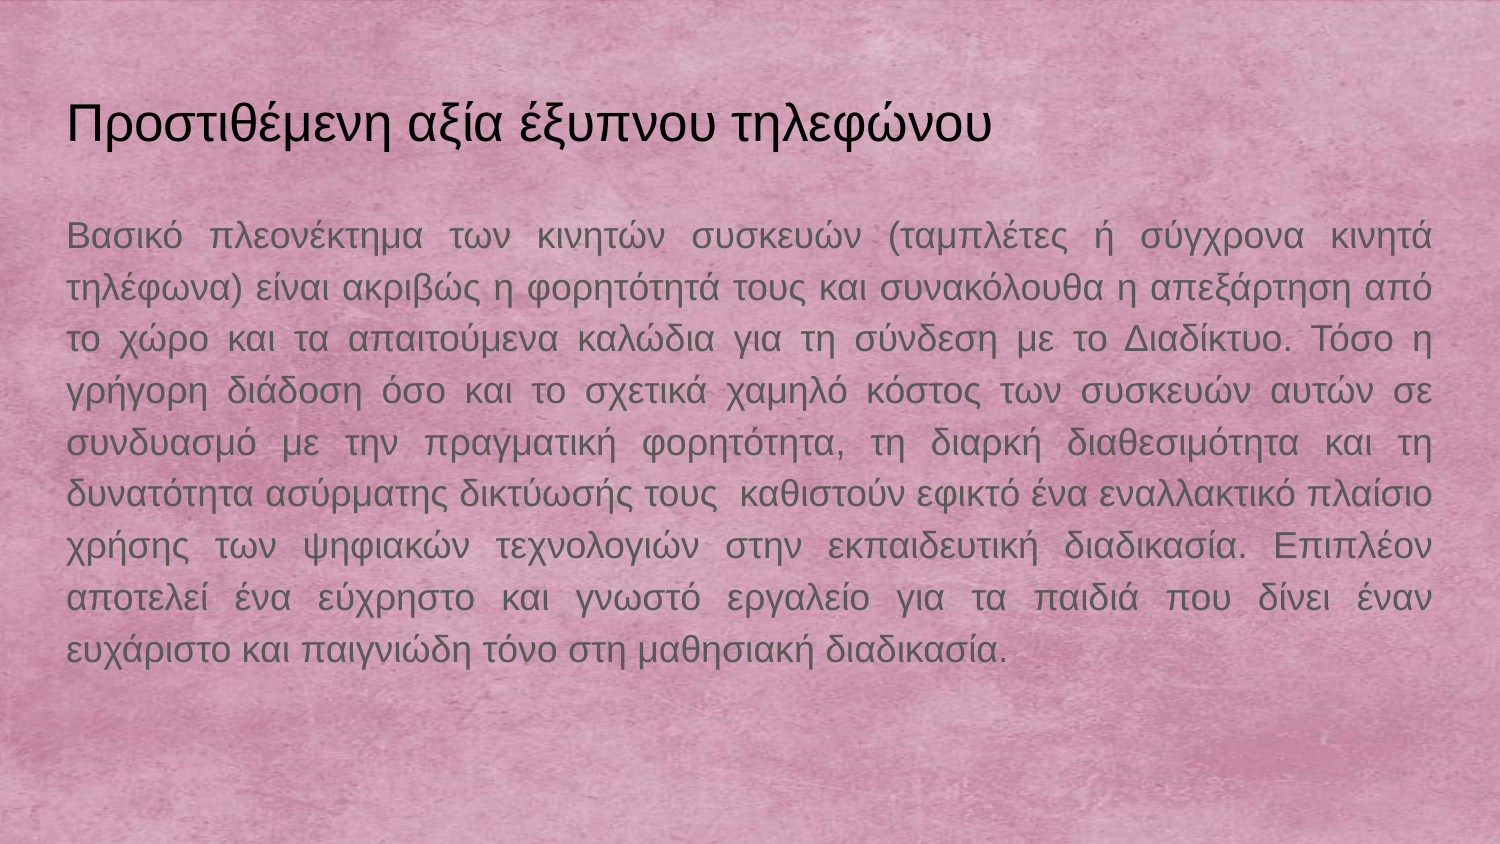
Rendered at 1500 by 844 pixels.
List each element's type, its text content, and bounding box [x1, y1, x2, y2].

title Προστιθέμενη αξία έξυπνου τηλεφώνου [51, 72, 1449, 167]
list Βασικό πλεονέκτημα των κινητών συσκευών (ταμπλέτες ή σύγχρονα κινητά τηλέφωνα) είναι ακριβώς η φορητότητά τους και συνακόλουθα η απεξάρτηση από το χώρο και τα απαιτούμενα καλώδια για τη σύνδεση με το Διαδίκτυο. Τόσο η γρήγορη διάδοση όσο και το σχετικά χαμηλό κόστος των συσκευών αυτών σε συνδυασμό με την πραγματική φορητότητα, τη διαρκή διαθεσιμότητα και τη δυνατότητα ασύρματης δικτύωσής τους καθιστούν εφικτό ένα εναλλακτικό πλαίσιο χρήσης των ψηφιακών τεχνολογιών στην εκπαιδευτική διαδικασία. Επιπλέον αποτελεί ένα εύχρηστο και γνωστό εργαλείο για τα παιδιά που δίνει έναν ευχάριστο και παιγνιώδη τόνο στη μαθησιακή διαδικασία. [51, 189, 1449, 750]
picture [0, 0, 1500, 844]
